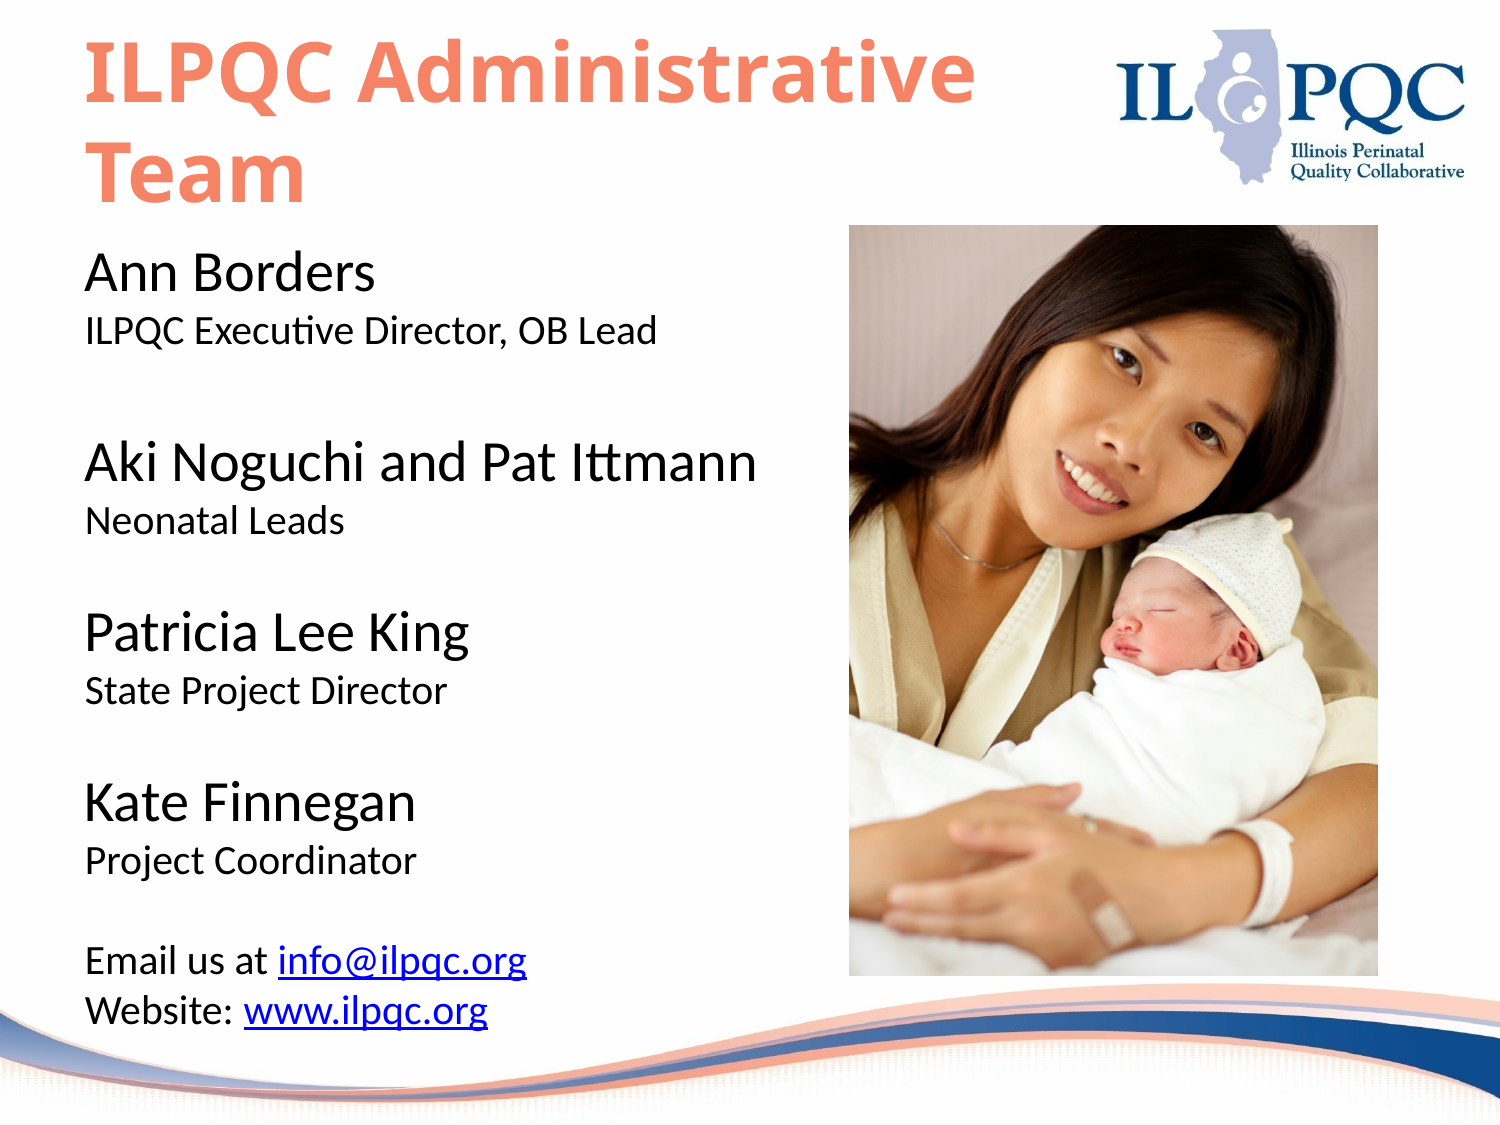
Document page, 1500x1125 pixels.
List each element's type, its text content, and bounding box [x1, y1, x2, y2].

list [849, 225, 1378, 976]
text_box Ann Borders ILPQC Executive Director, OB Lead Aki Noguchi and Pat Ittmann Neonatal Leads Patricia Lee King State Project Director Kate Finnegan Project Coordinator Email us at info@ilpqc.org Website: www.ilpqc.org [70, 225, 783, 1041]
picture [0, 0, 1500, 1125]
title ILPQC Administrative Team [70, 37, 1088, 200]
